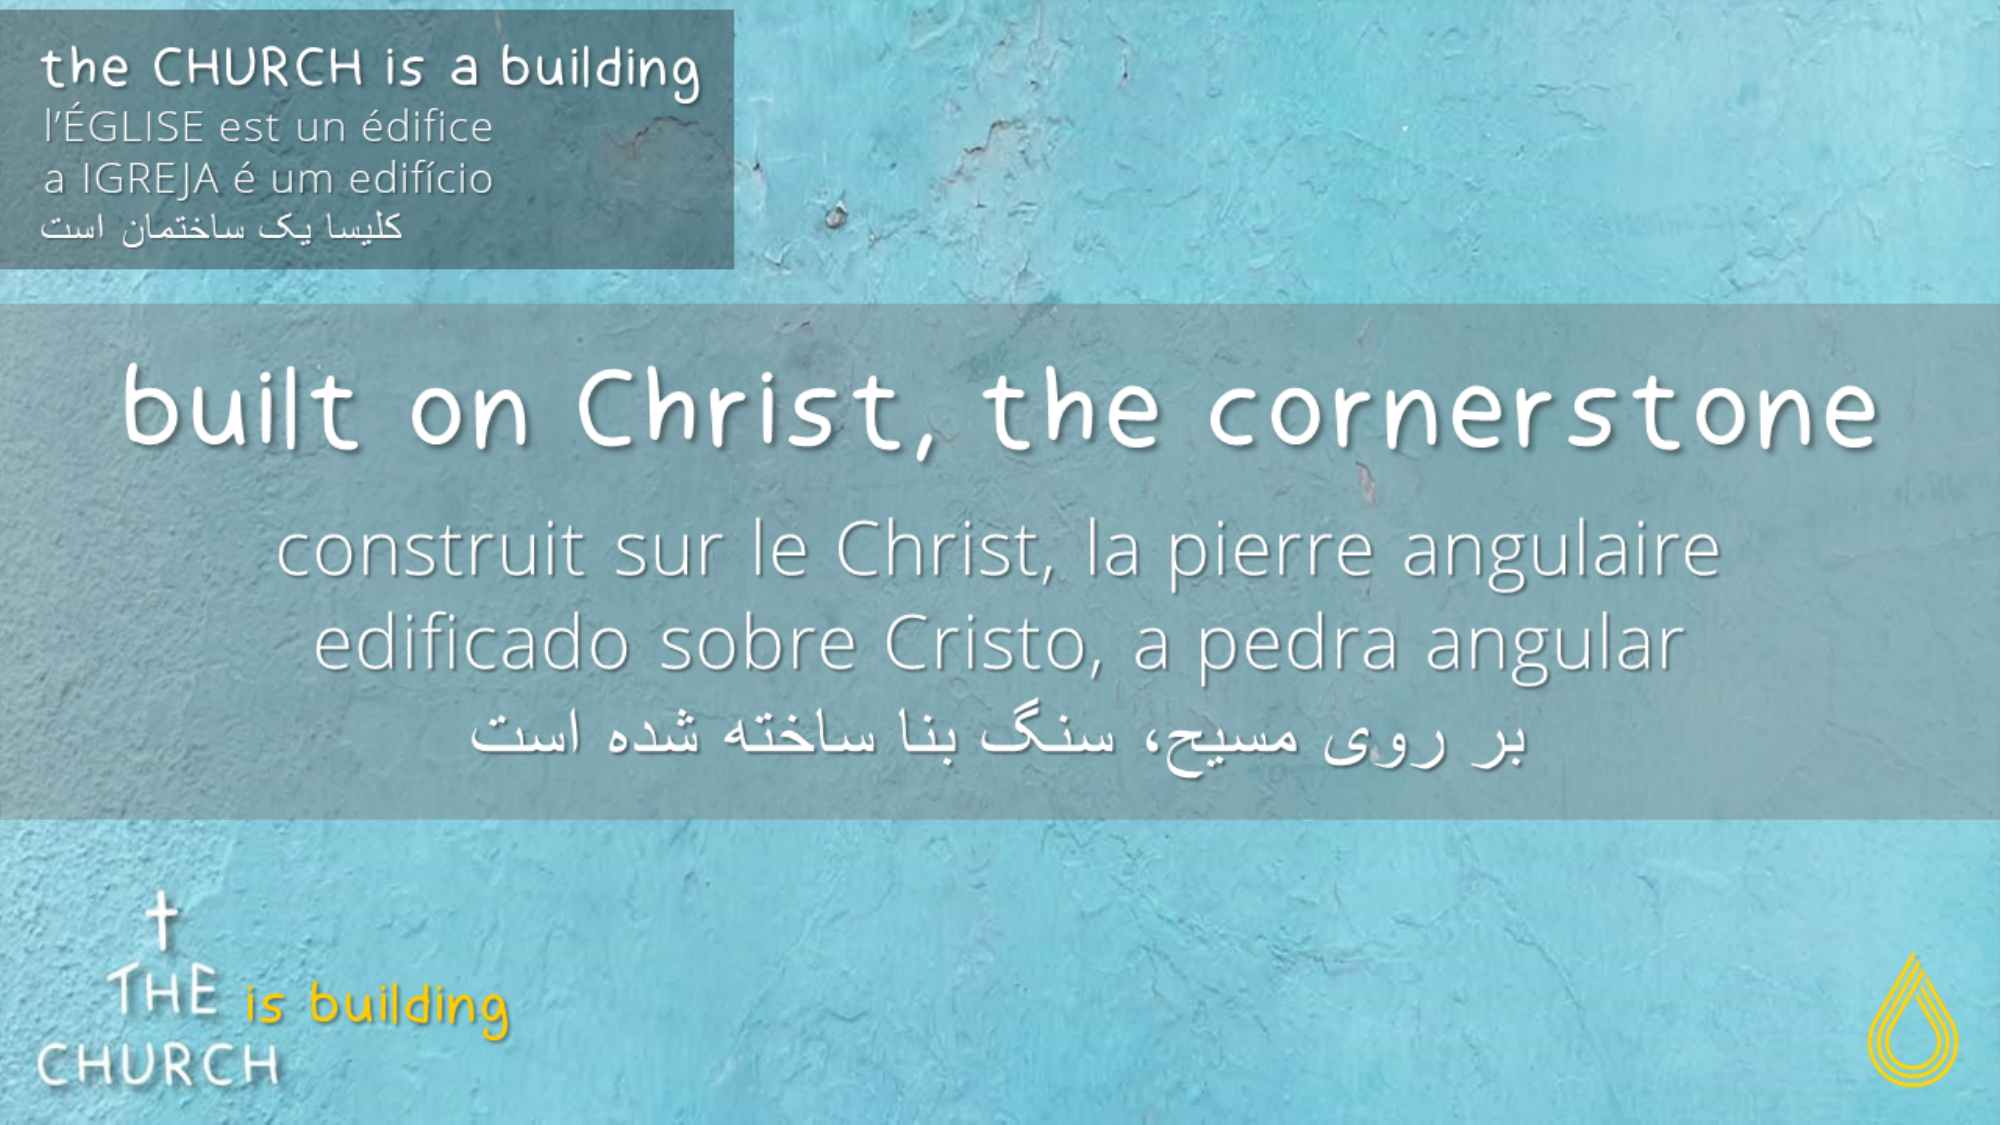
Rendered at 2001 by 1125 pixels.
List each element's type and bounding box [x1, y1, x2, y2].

list [0, 0, 2000, 1125]
